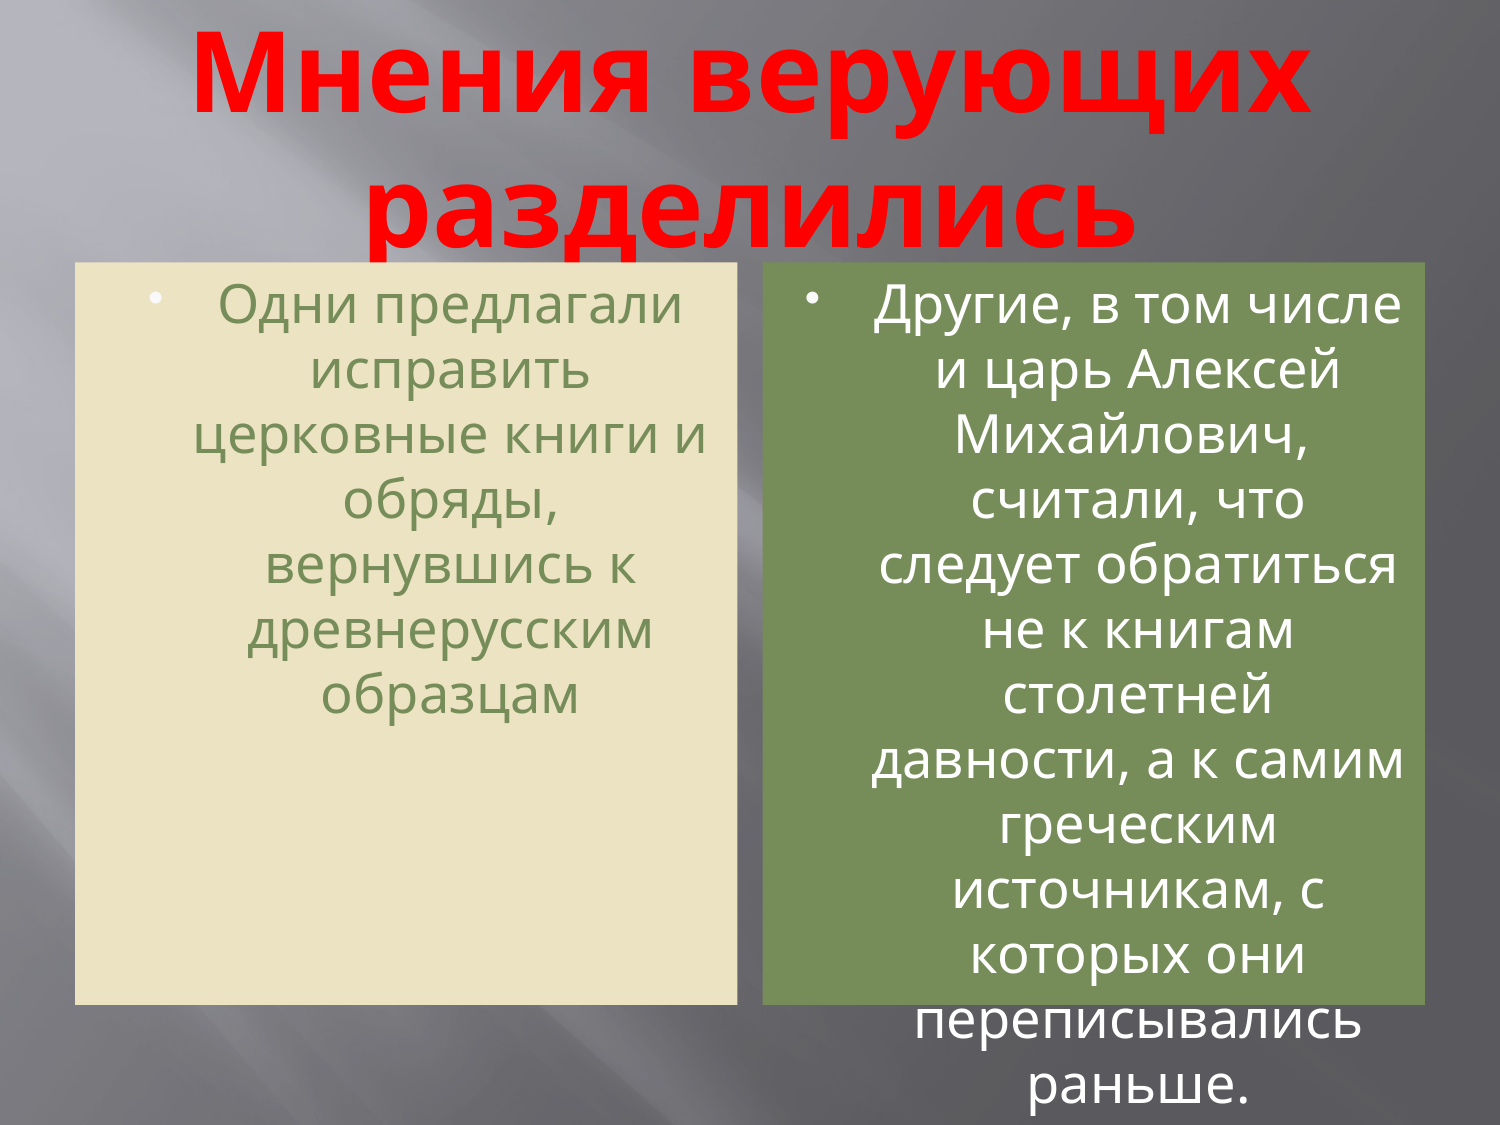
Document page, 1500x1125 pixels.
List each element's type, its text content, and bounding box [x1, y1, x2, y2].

list Другие, в том числе и царь Алексей Михайлович, считали, что следует обратиться не к книгам столетней давности, а к самим греческим источникам, с которых они переписывались раньше. [762, 262, 1425, 1005]
list Одни предлагали исправить церковные книги и обряды, вернувшись к древнерусским образцам [75, 262, 738, 1005]
title Мнения верующих разделились [75, 23, 1425, 247]
